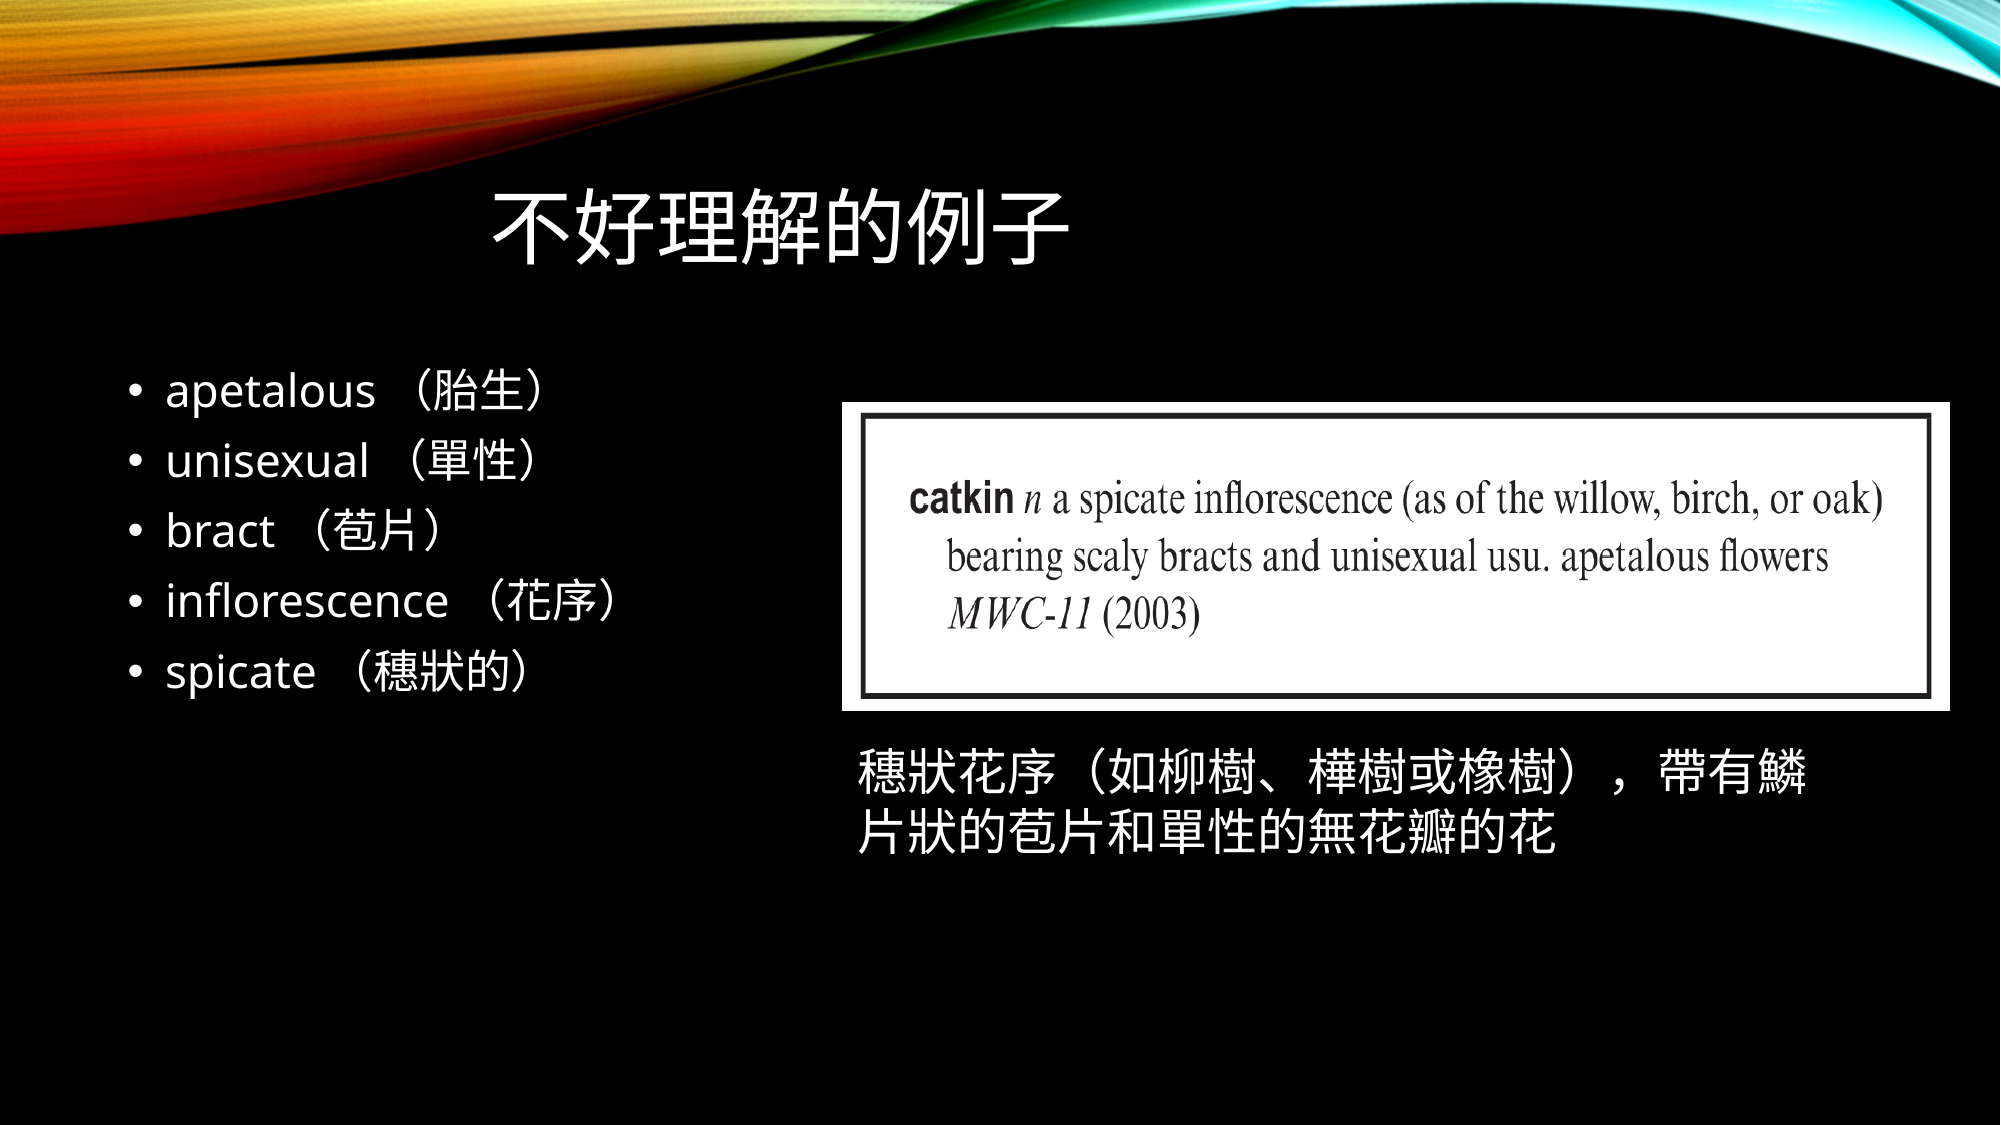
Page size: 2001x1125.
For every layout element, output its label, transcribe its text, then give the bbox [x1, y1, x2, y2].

picture [0, 0, 2000, 237]
picture [842, 402, 1950, 712]
text_box 穗狀花序（如柳樹、樺樹或橡樹），帶有鱗片狀的苞片和單性的無花瓣的花 [842, 733, 1843, 869]
title 不好理解的例子 [474, 125, 1888, 338]
list apetalous（胎生） unisexual（單性） bract（苞片） inflorescence（花序） spicate（穗狀的） [112, 360, 1888, 1021]
